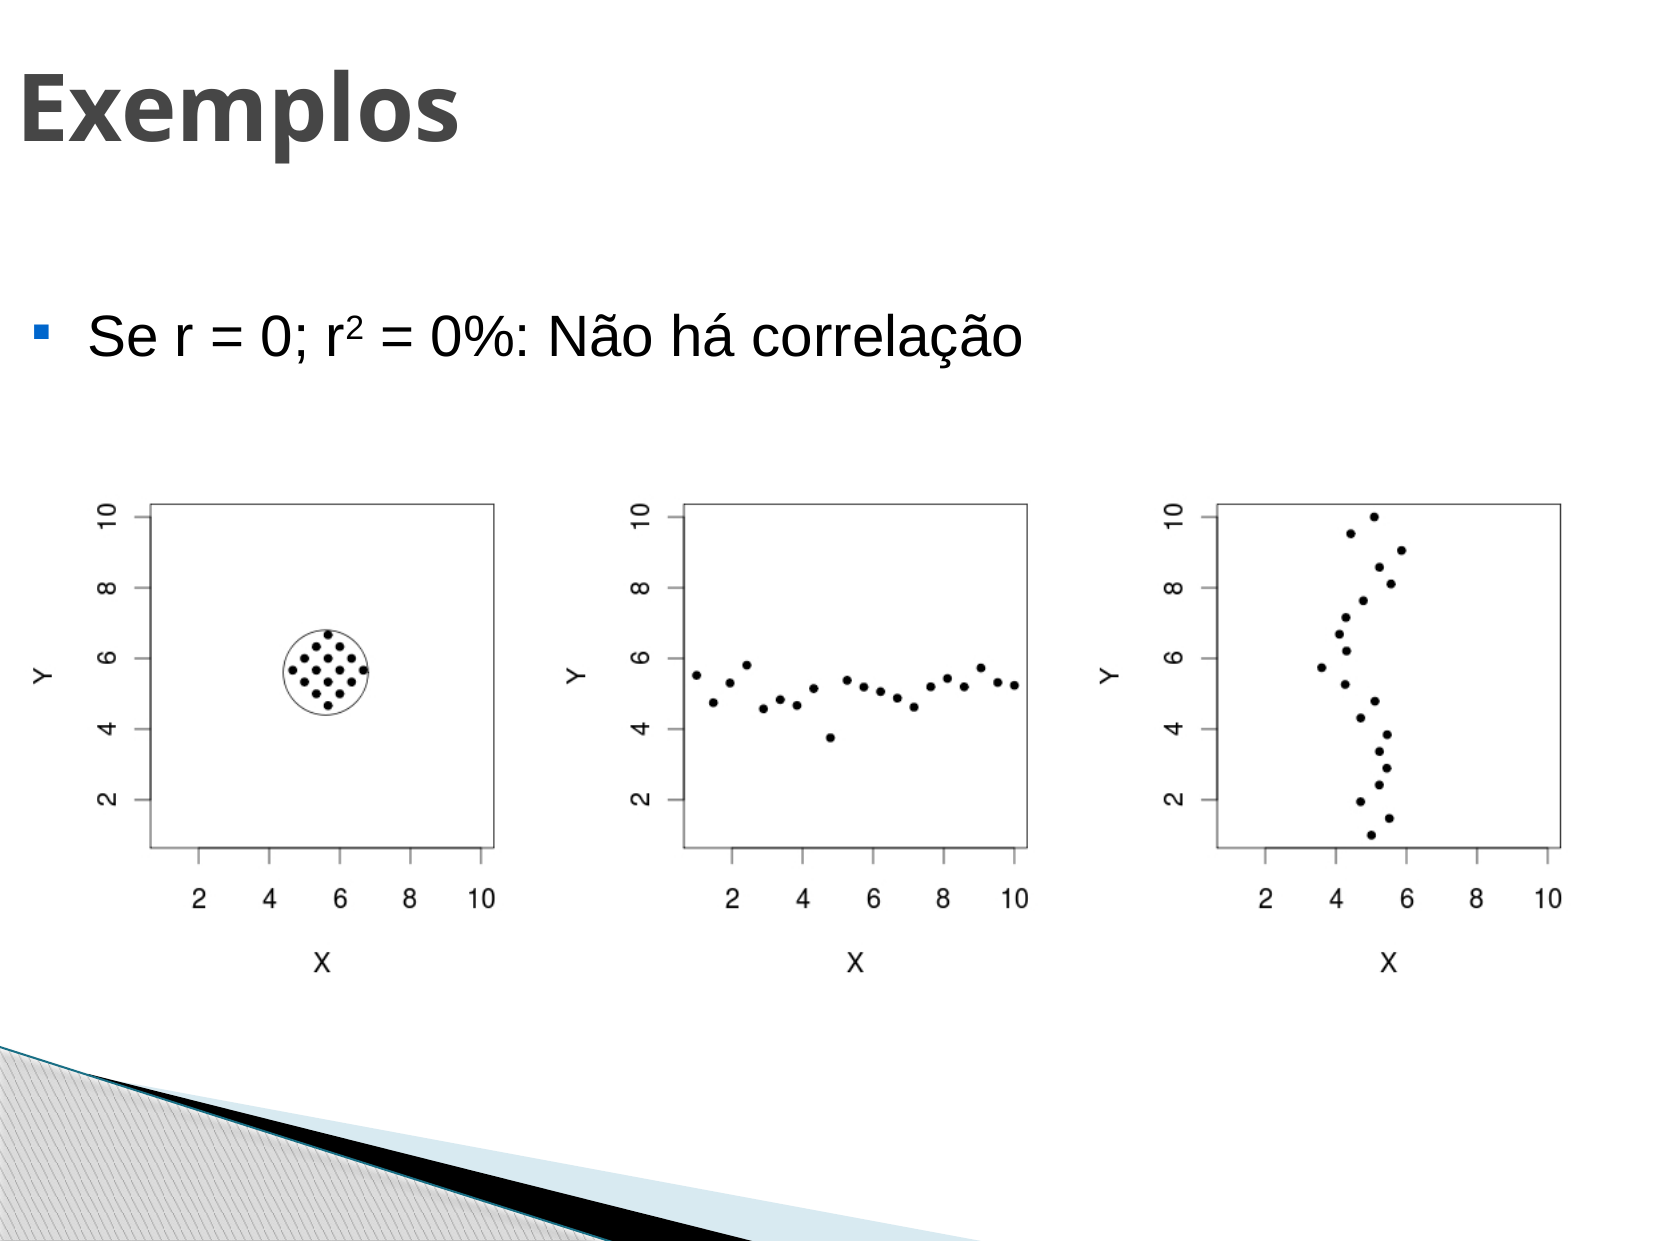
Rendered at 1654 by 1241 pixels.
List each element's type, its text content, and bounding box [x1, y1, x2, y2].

list Se r = 0; r2 = 0%: Não há correlação [0, 290, 1489, 443]
picture [23, 440, 1625, 975]
title Exemplos [0, 0, 1488, 216]
